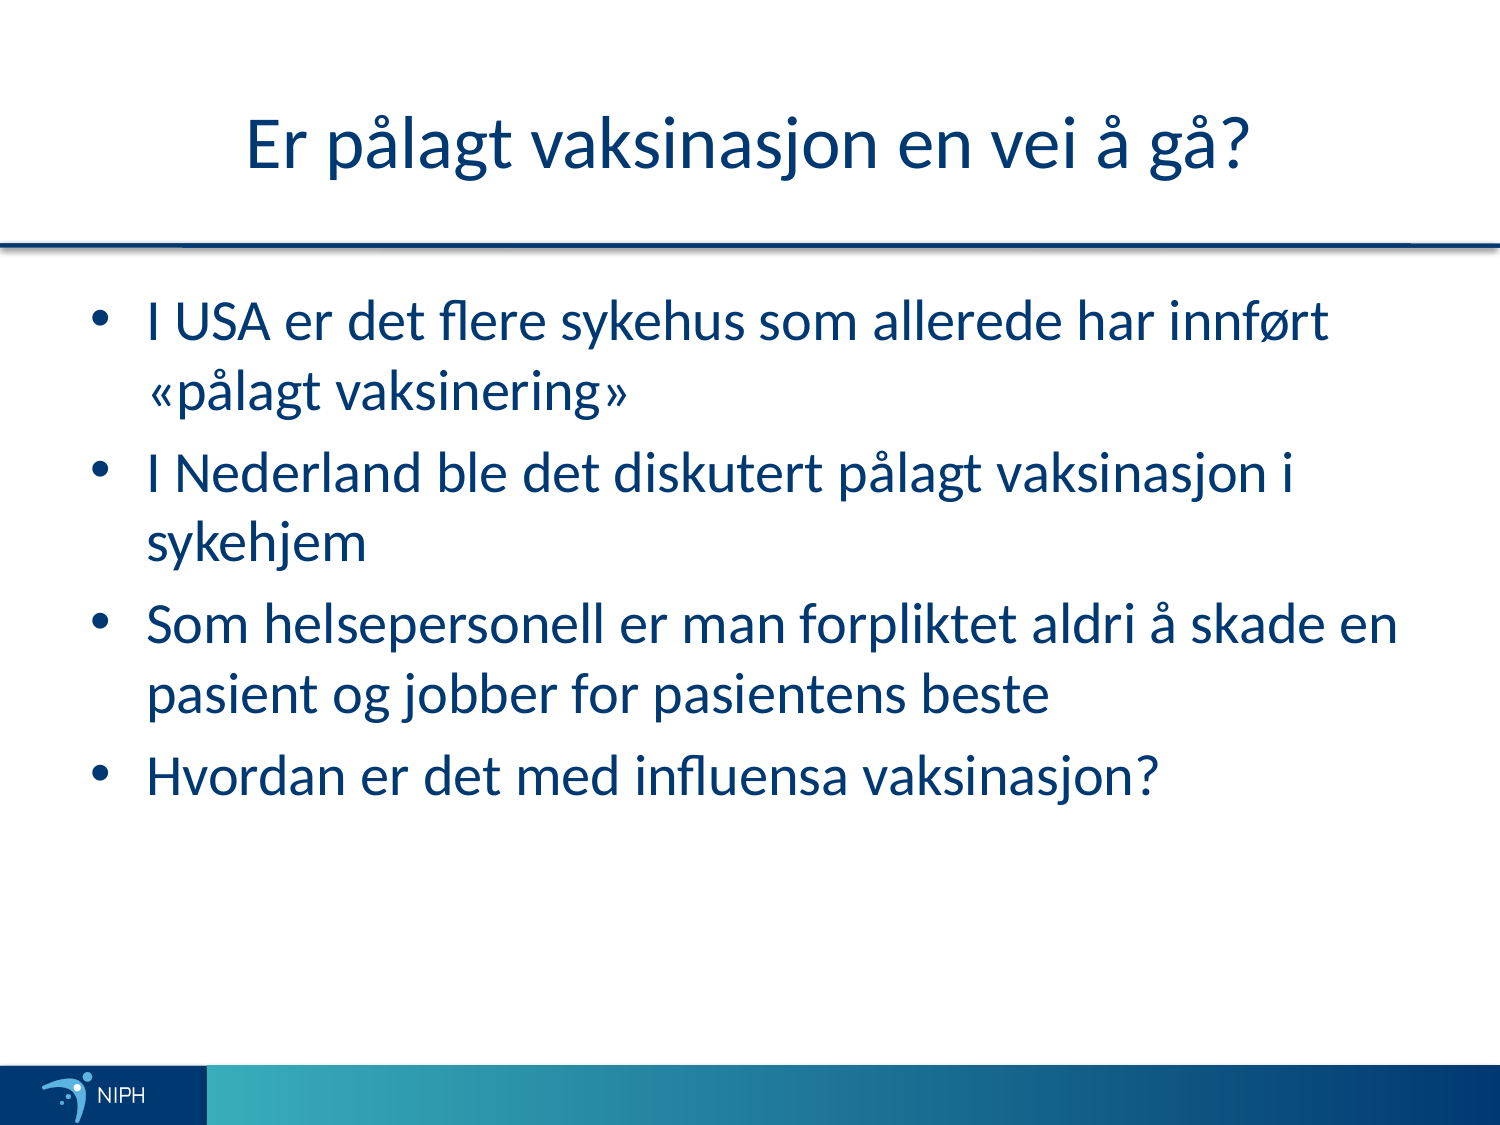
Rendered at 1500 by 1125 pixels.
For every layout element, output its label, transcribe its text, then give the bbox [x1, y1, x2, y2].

list I USA er det flere sykehus som allerede har innført «pålagt vaksinering» I Nederland ble det diskutert pålagt vaksinasjon i sykehjem Som helsepersonell er man forpliktet aldri å skade en pasient og jobber for pasientens beste Hvordan er det med influensa vaksinasjon? [74, 274, 1426, 1018]
title Er pålagt vaksinasjon en vei å gå? [74, 44, 1426, 233]
picture [42, 1072, 144, 1123]
